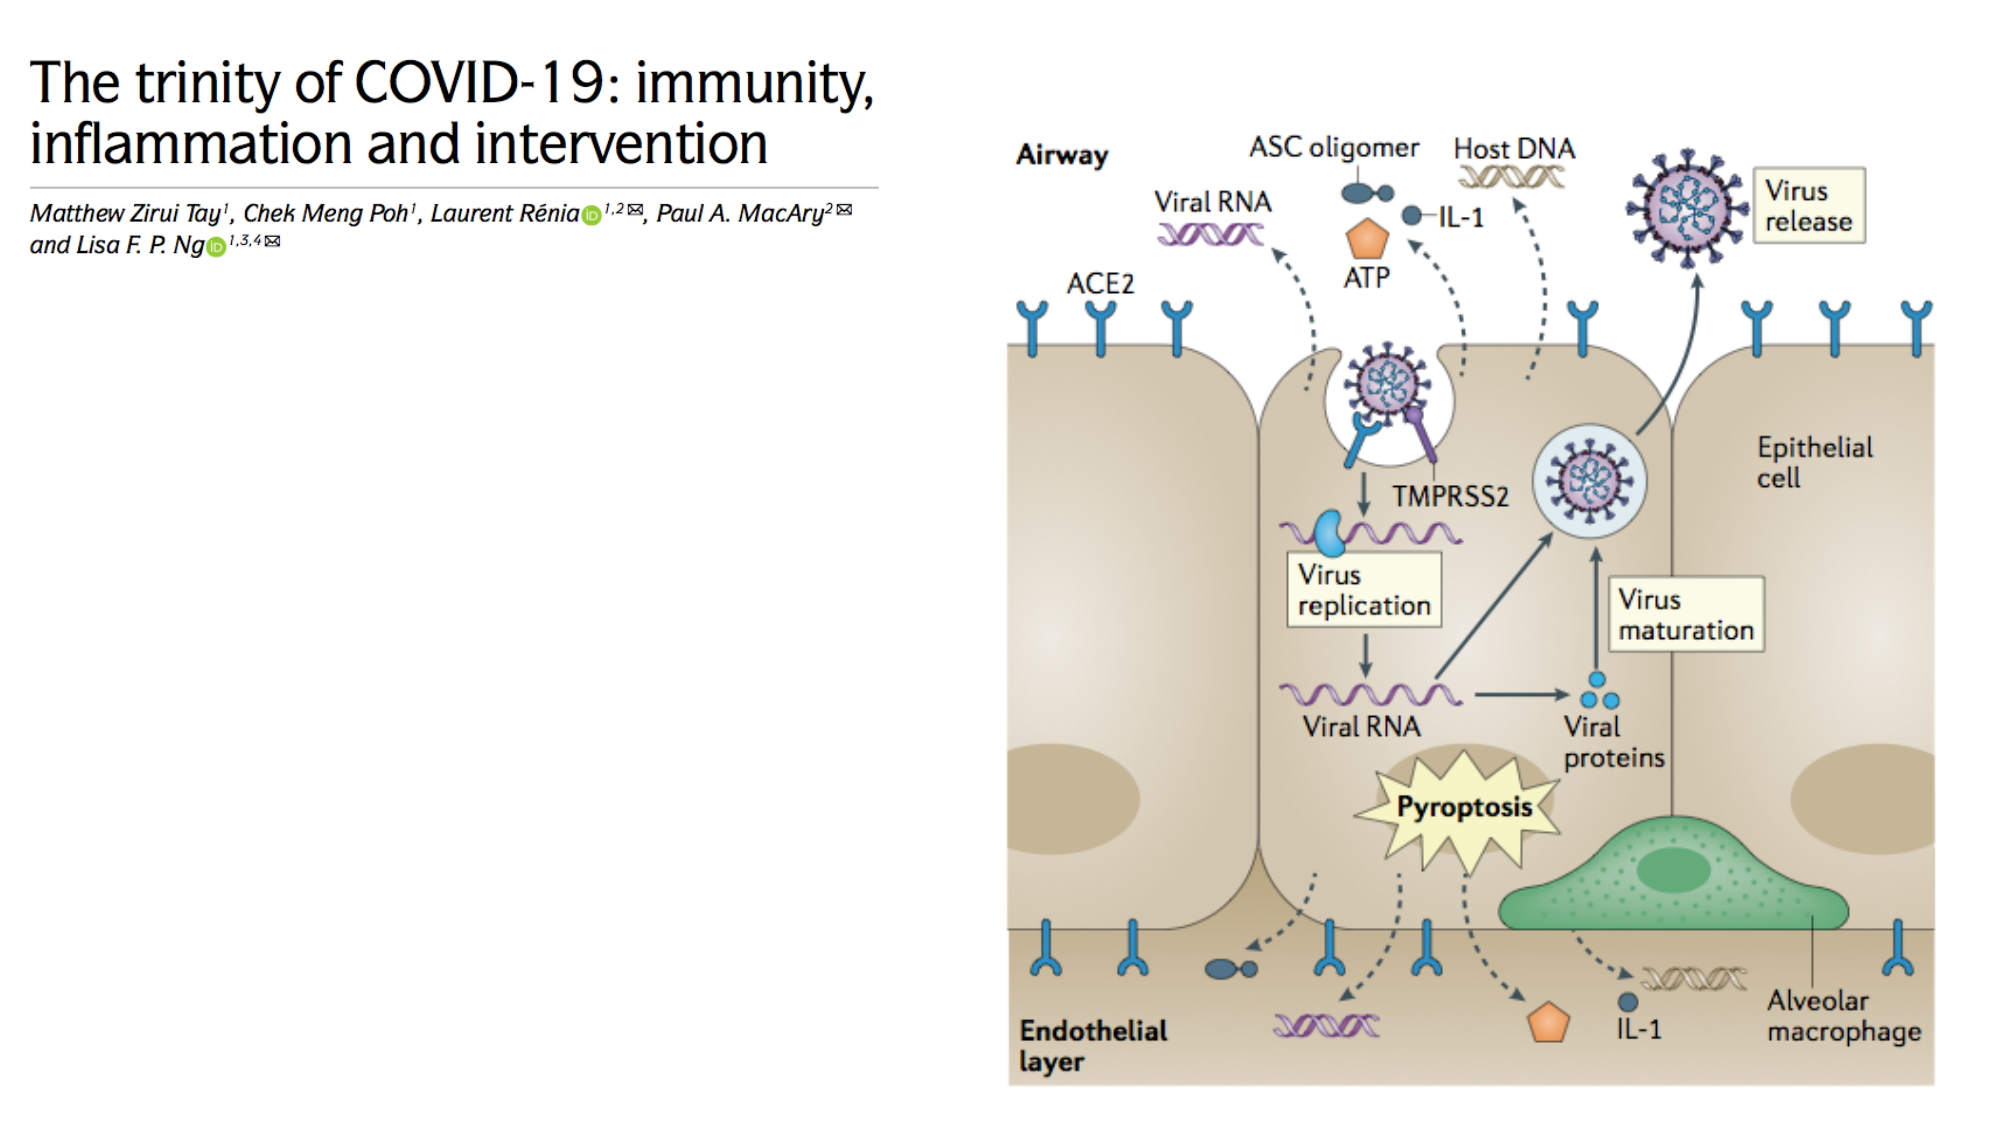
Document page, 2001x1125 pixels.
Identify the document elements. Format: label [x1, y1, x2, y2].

picture [21, 52, 880, 265]
picture [960, 81, 1945, 1100]
